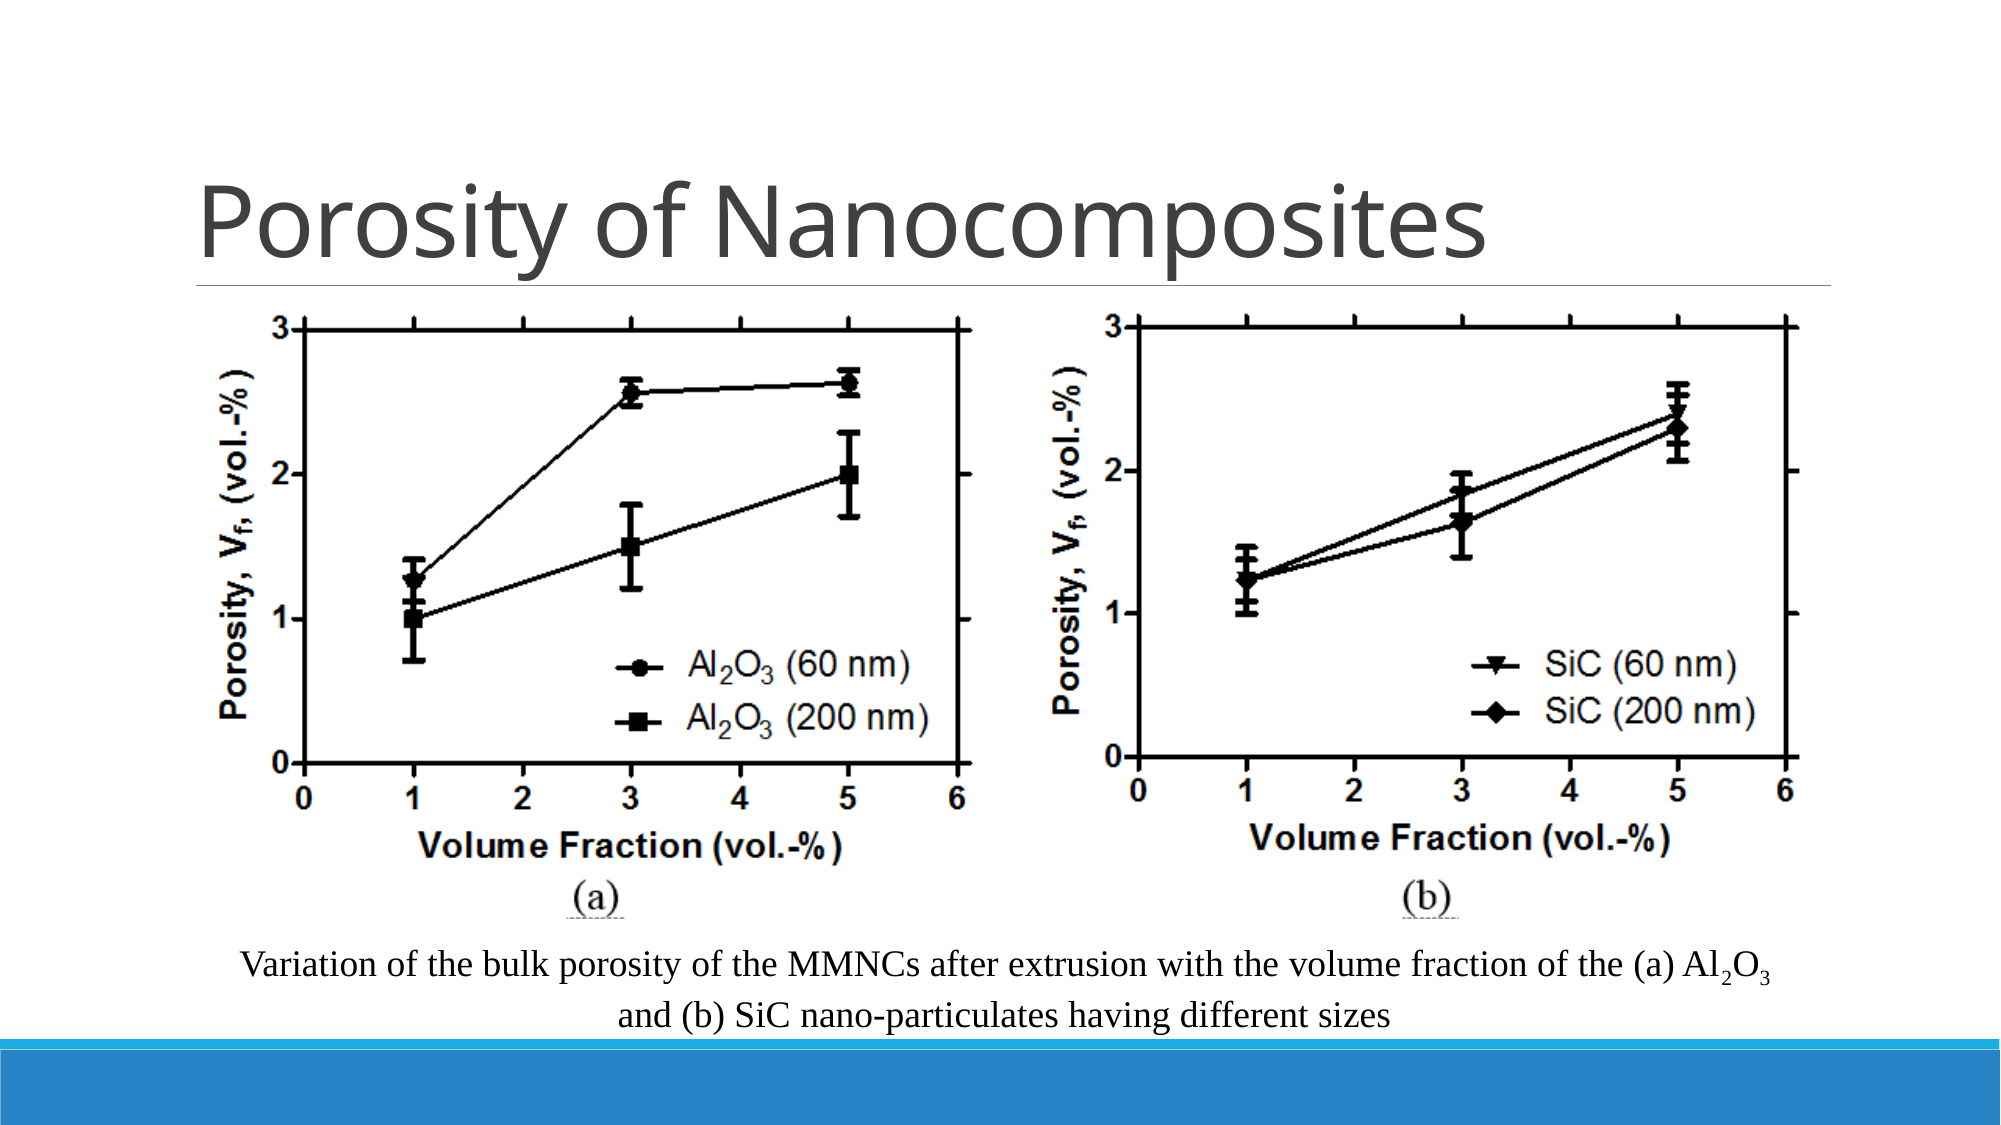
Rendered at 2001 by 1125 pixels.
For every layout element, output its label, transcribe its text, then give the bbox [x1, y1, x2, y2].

picture [200, 296, 1810, 920]
text_box Variation of the bulk porosity of the MMNCs after extrusion with the volume fraction of the (a) Al2O3 and (b) SiC nano-particulates having different sizes [209, 931, 1800, 1043]
title Porosity of Nanocomposites [180, 47, 1830, 285]
